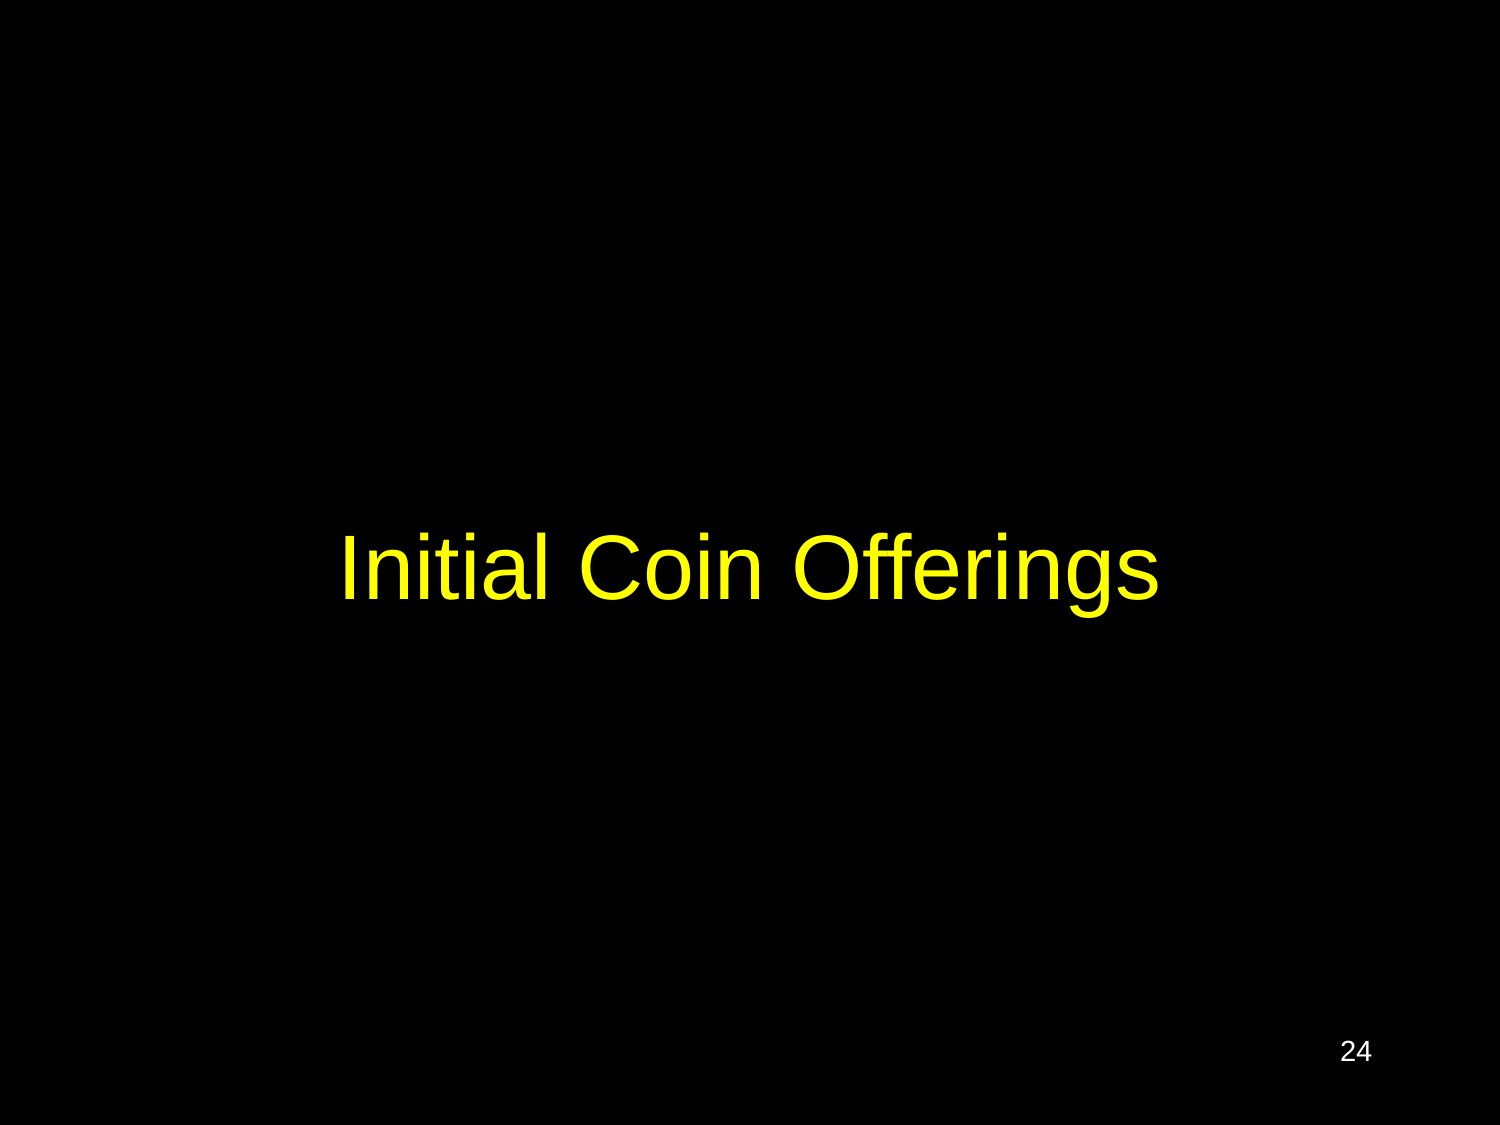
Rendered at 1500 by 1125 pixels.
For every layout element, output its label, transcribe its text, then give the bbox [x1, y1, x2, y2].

slide_number 24 [1074, 1024, 1388, 1101]
title Initial Coin Offerings [112, 468, 1388, 657]
